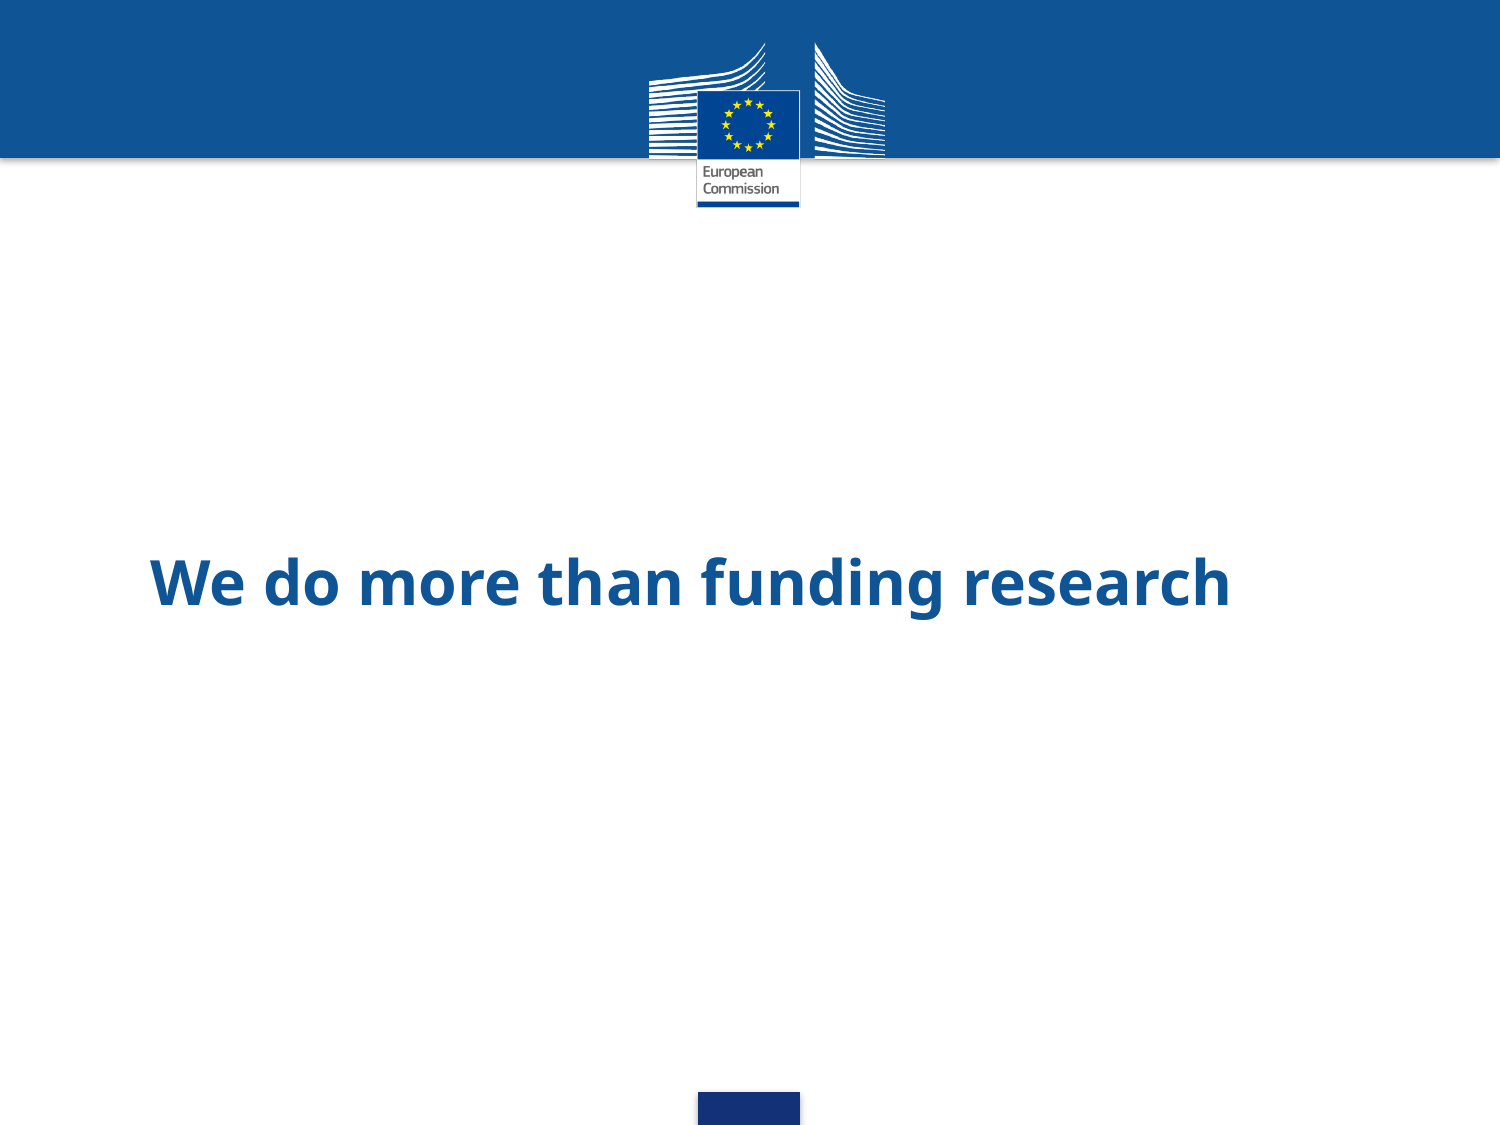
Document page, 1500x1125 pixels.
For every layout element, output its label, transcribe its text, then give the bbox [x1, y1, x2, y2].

title We do more than funding research [76, 503, 1471, 658]
picture [649, 42, 885, 208]
